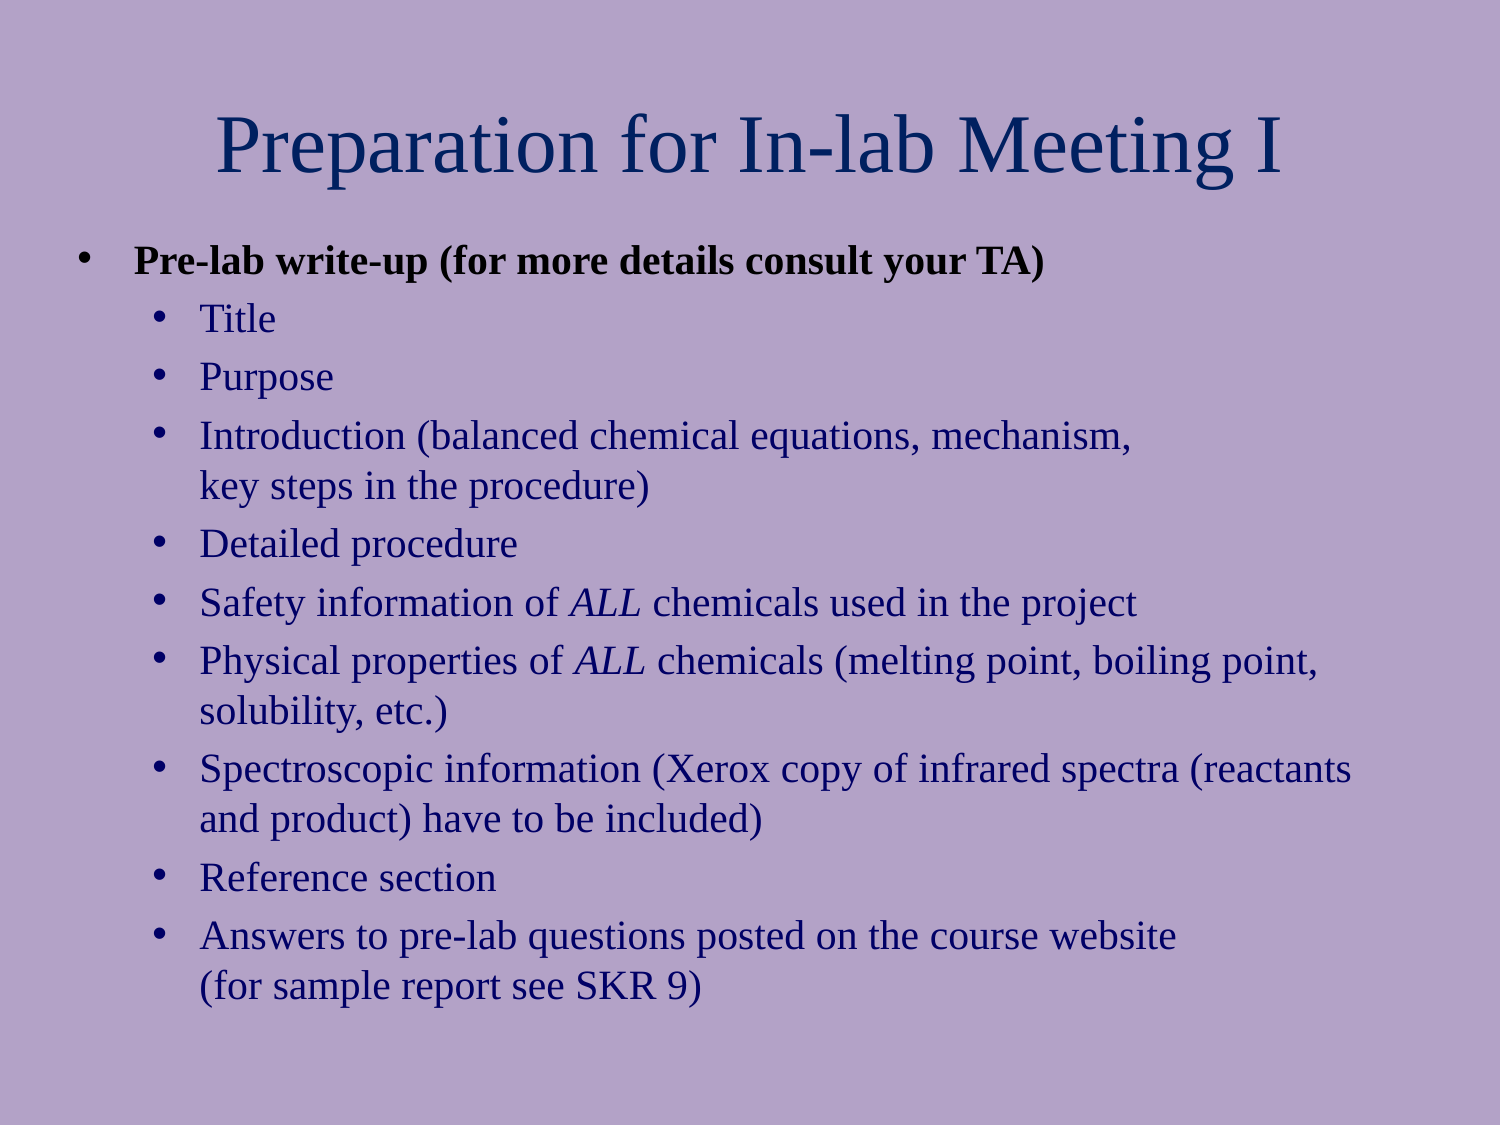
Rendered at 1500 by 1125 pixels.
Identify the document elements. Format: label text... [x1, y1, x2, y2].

title Preparation for In-lab Meeting I [75, 45, 1425, 224]
list Pre-lab write-up (for more details consult your TA) Title Purpose Introduction (balanced chemical equations, mechanism, key steps in the procedure) Detailed procedure Safety information of ALL chemicals used in the project Physical properties of ALL chemicals (melting point, boiling point, solubility, etc.) Spectroscopic information (Xerox copy of infrared spectra (reactants and product) have to be included) Reference section Answers to pre-lab questions posted on the course website (for sample report see SKR 9) [62, 224, 1425, 1050]
